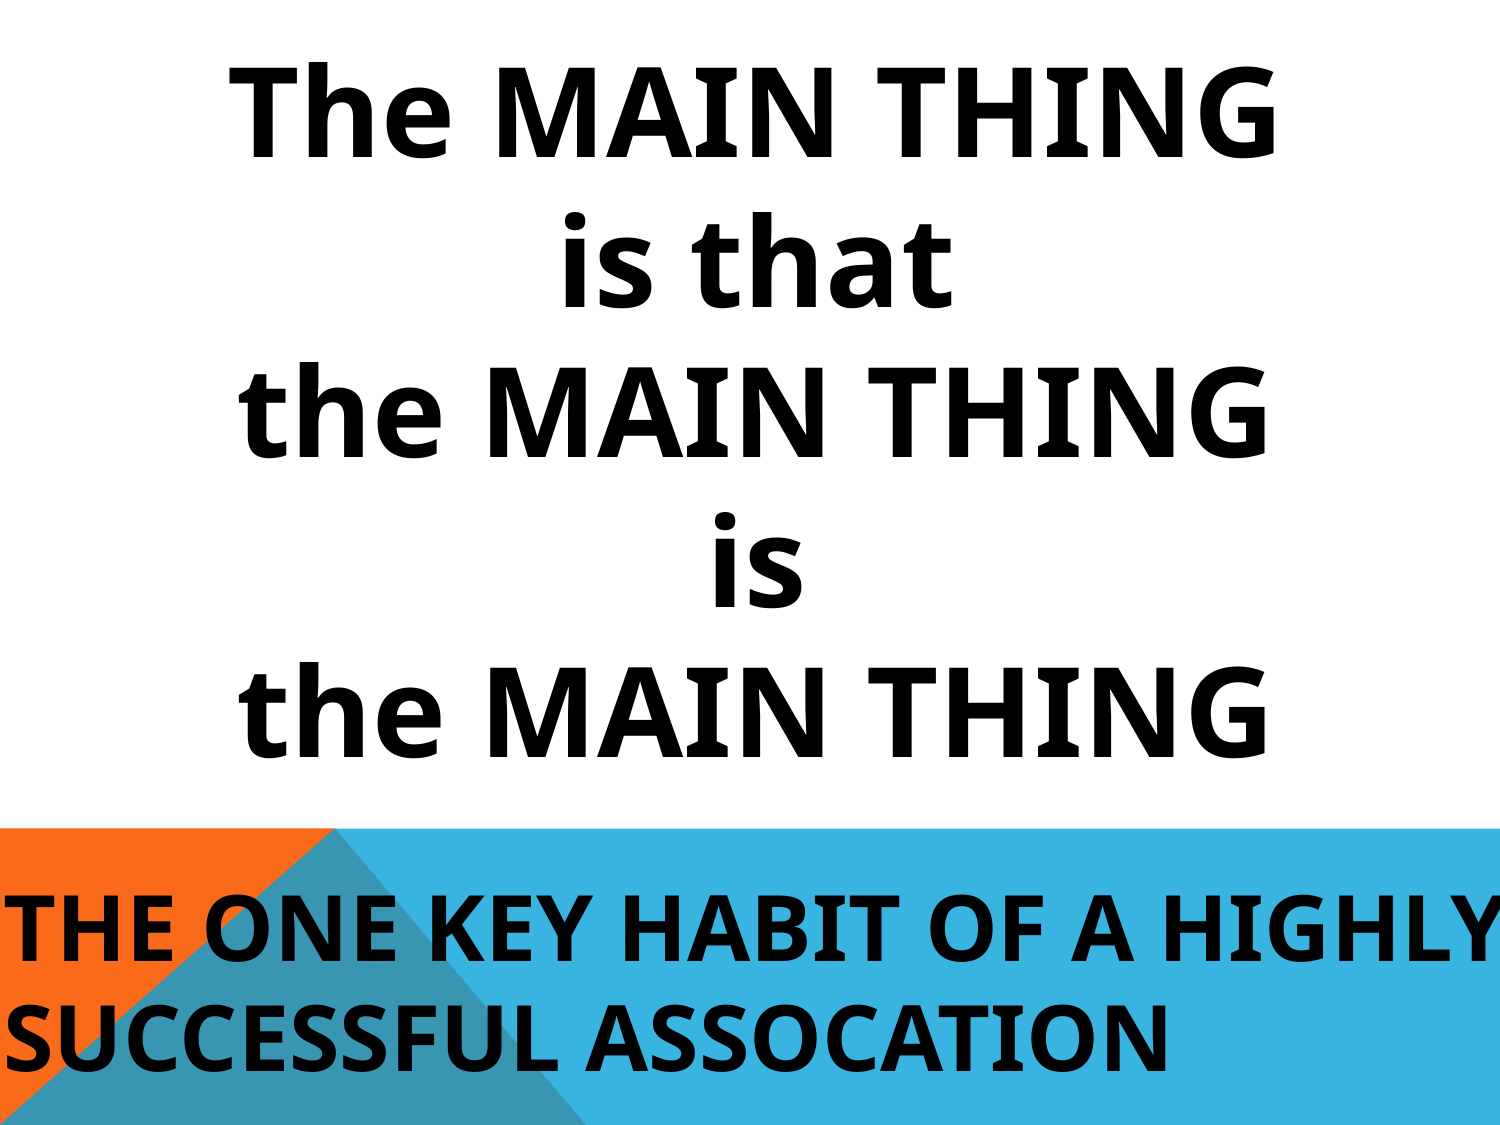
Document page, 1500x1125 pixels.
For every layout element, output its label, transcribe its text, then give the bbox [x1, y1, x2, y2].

text_box The MAIN THING is that the MAIN THING is the MAIN THING [49, 24, 1463, 790]
text_box THE ONE KEY HABIT OF A HIGHLY SUCCESSFUL ASSOCATION [0, 862, 1500, 1098]
